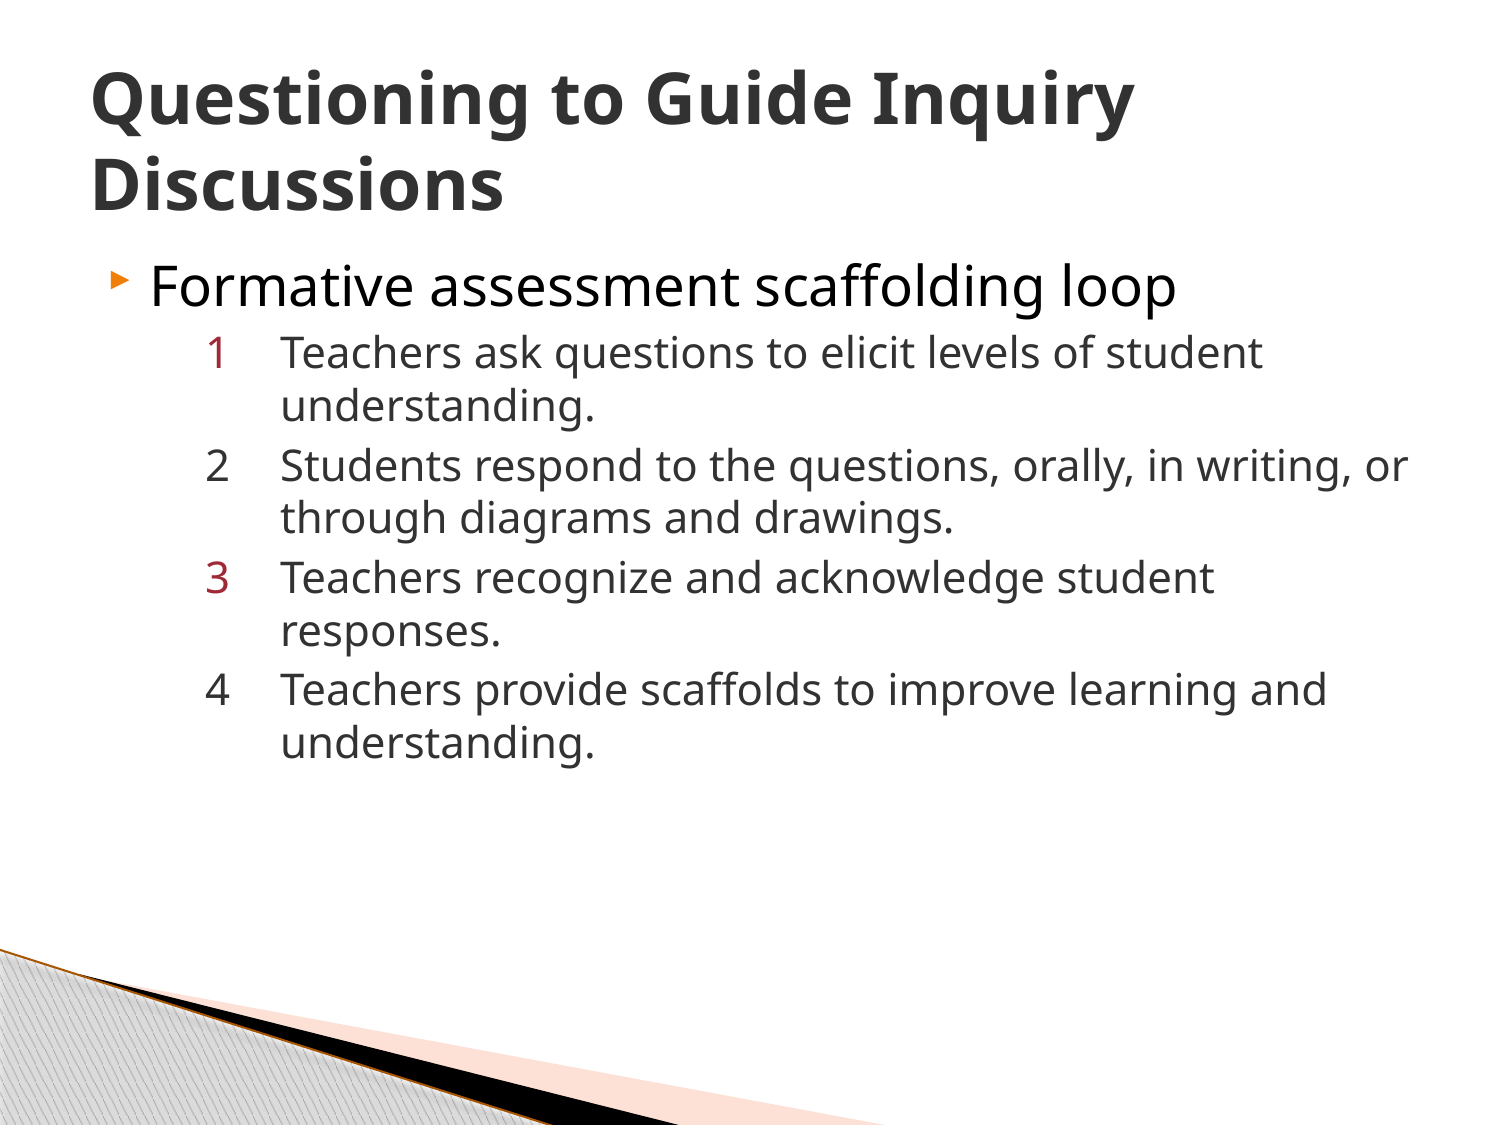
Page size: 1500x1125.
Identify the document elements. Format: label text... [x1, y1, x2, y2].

title Questioning to Guide Inquiry Discussions [75, 45, 1425, 233]
list Formative assessment scaffolding loop Teachers ask questions to elicit levels of student understanding. 2 Students respond to the questions, orally, in writing, or through diagrams and drawings. Teachers recognize and acknowledge student responses. 4 Teachers provide scaffolds to improve learning and understanding. [75, 243, 1425, 986]
